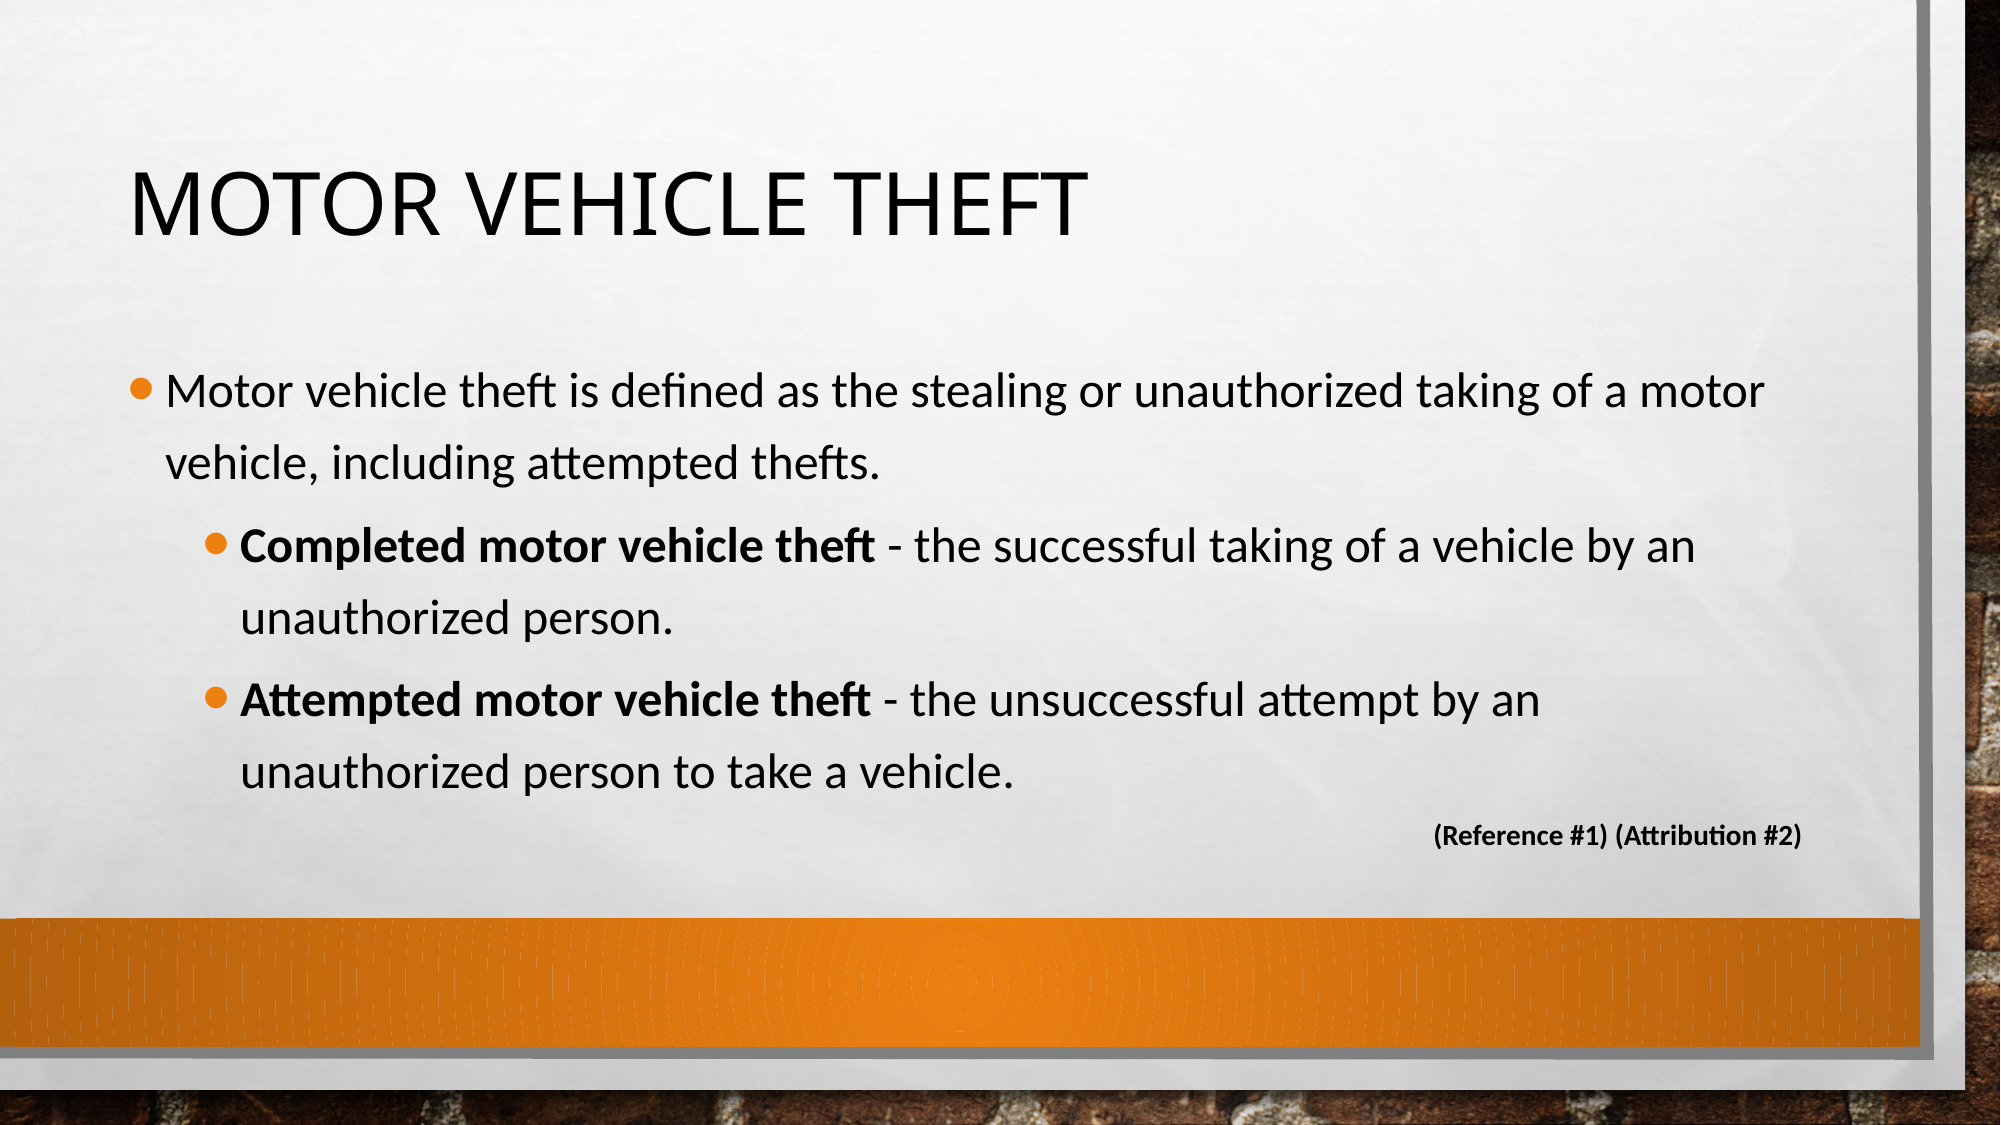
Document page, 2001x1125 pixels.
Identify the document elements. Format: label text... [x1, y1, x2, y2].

title Motor Vehicle Theft [112, 112, 1818, 302]
picture [0, 0, 2000, 1125]
list Motor vehicle theft is defined as the stealing or unauthorized taking of a motor vehicle, including attempted thefts. Completed motor vehicle theft - the successful taking of a vehicle by an unauthorized person. Attempted motor vehicle theft - the unsuccessful attempt by an unauthorized person to take a vehicle. (Reference #1) (Attribution #2) [112, 338, 1818, 882]
